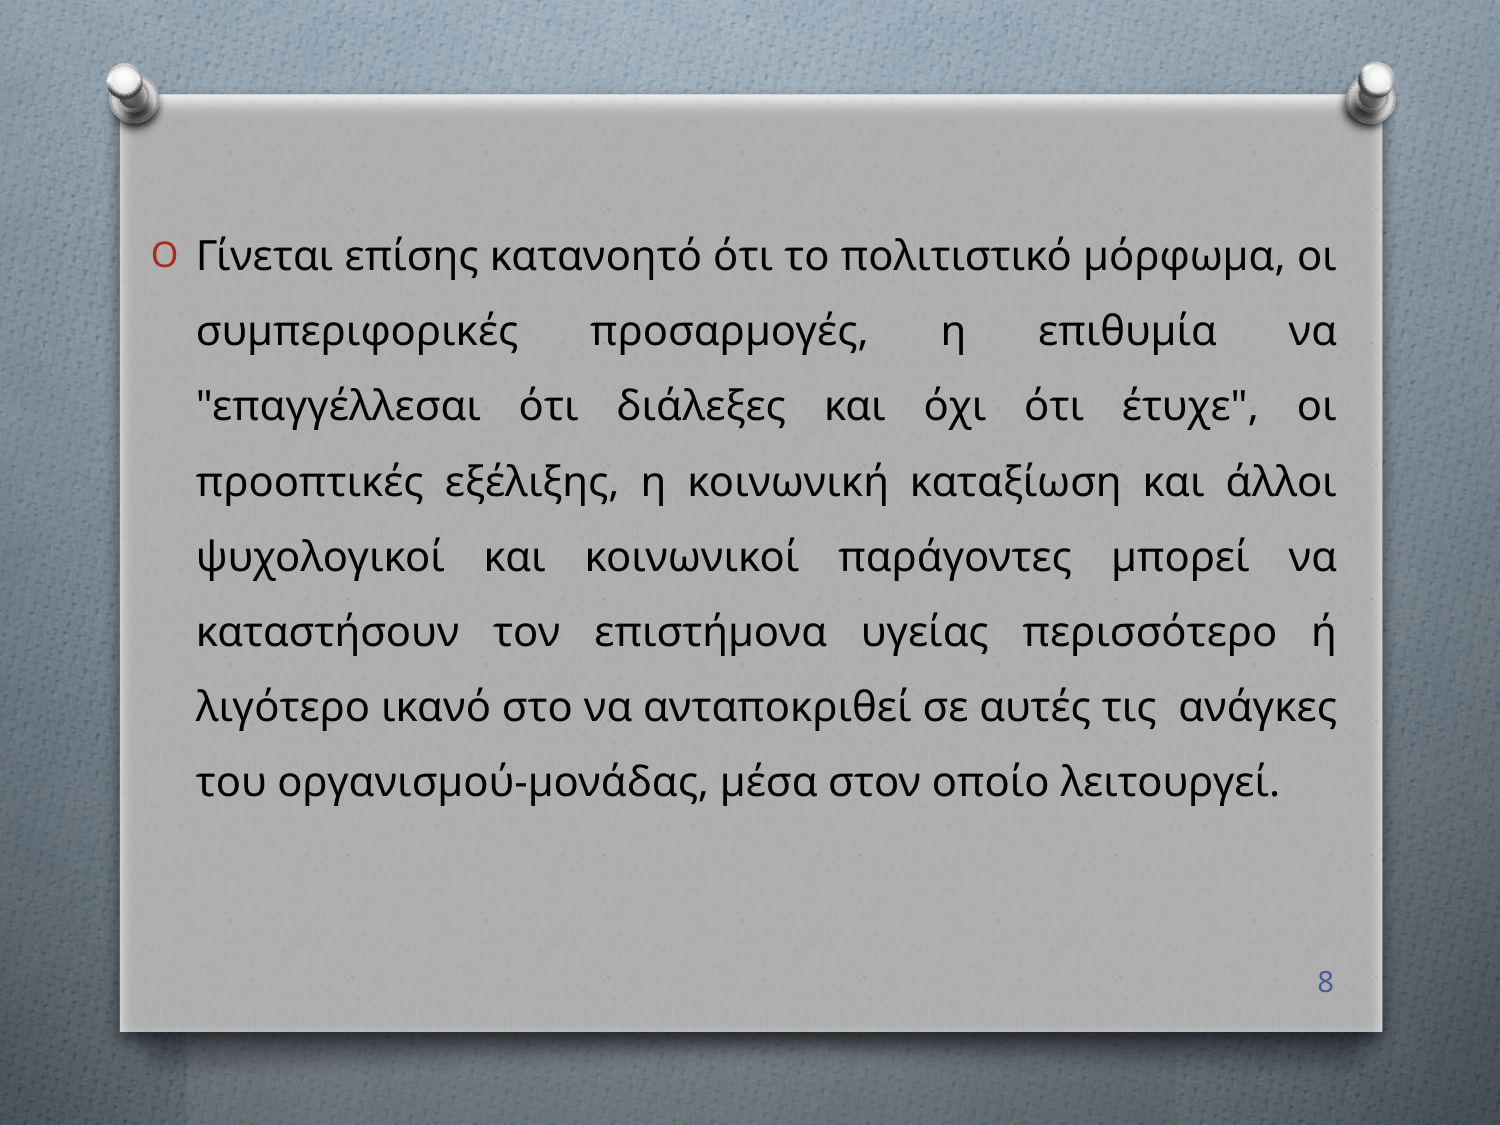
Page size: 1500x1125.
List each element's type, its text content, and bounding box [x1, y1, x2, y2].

list Γίνεται επίσης κατανοητό ότι το πολιτιστικό μόρφωμα, οι συμπεριφορικές προσαρμογές, η επιθυμία να "επαγγέλλεσαι ότι διάλεξες και όχι ότι έτυχε", οι προοπτικές εξέλιξης, η κοινωνική καταξίωση και άλλοι ψυχολογικοί και κοινωνικοί παράγοντες μπορεί να καταστήσουν τον επιστήμονα υγείας περισσότερο ή λιγότερο ικανό στο να ανταποκριθεί σε αυτές τις ανάγκες του οργανισμού-μονάδας, μέσα στον οποίο λειτουργεί. [135, 196, 1353, 1094]
picture [1317, 35, 1439, 156]
picture [75, 29, 198, 153]
slide_number 7 [1258, 952, 1350, 1013]
